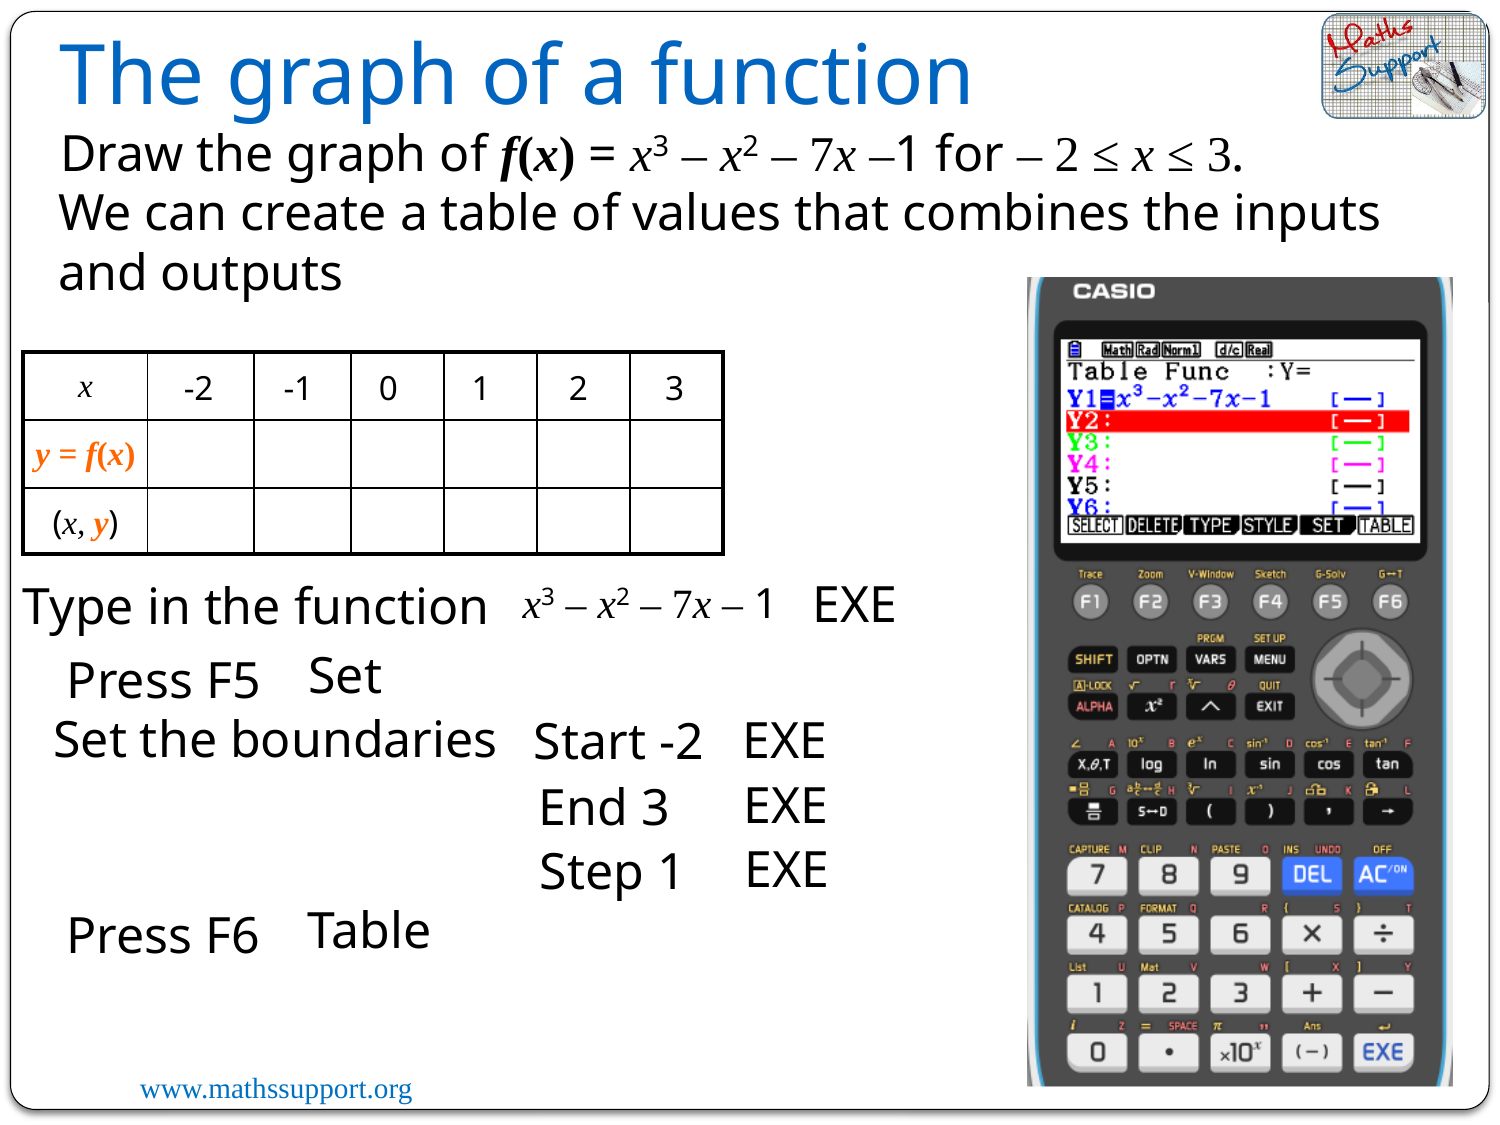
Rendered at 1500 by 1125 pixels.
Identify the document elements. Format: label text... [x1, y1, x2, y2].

table_header [538, 354, 629, 359]
text_box [130, 1074, 414, 1109]
table_cell y = f(x) [25, 421, 147, 487]
text_box Step 1 [525, 832, 803, 907]
text_box End 3 [523, 768, 728, 843]
table_cell [631, 421, 721, 487]
table_header [538, 415, 629, 419]
table_cell [148, 421, 253, 487]
text_box The graph of a function [45, 13, 1321, 113]
text_box Set the boundaries [38, 699, 548, 775]
table_cell [255, 421, 350, 487]
text_box EXE [728, 701, 947, 776]
text_box -2 [169, 359, 265, 415]
table_header x [25, 354, 147, 419]
text_box Type in the function [8, 567, 536, 643]
table_cell [538, 421, 629, 487]
table_header [631, 354, 721, 359]
table_header [352, 354, 443, 419]
text_box Press F6 [51, 896, 291, 971]
table_header [255, 354, 350, 419]
table_cell (x, y) [25, 489, 147, 552]
text_box We can create a table of values that combines the inputs and outputs [43, 172, 1473, 308]
text_box EXE [728, 766, 948, 832]
text_box EXE [729, 830, 949, 906]
text_box Start -2 [519, 702, 728, 778]
text_box Draw the graph of f(x) = x3 – x2 – 7x –1 for – 2 ≤ x ≤ 3. [45, 113, 1357, 189]
table_cell [352, 421, 443, 487]
table_cell [538, 489, 629, 552]
table_cell [148, 489, 253, 552]
picture [1321, 12, 1486, 119]
text_box 2 [522, 359, 618, 415]
text_box 0 [364, 359, 424, 415]
table_cell [445, 421, 536, 487]
text_box Press F5 [52, 641, 292, 699]
text_box Table [292, 891, 512, 967]
table_cell [445, 489, 536, 552]
text_box [1321, 13, 1484, 115]
text_box Set [293, 636, 512, 699]
text_box EXE [797, 565, 942, 641]
table_cell [255, 489, 350, 552]
picture [1027, 277, 1453, 1088]
table_header [631, 415, 721, 419]
table_header [445, 415, 536, 419]
table_header [445, 354, 536, 359]
text_box x3 – x2 – 7x – 1 [507, 569, 797, 634]
text_box -1 [268, 359, 344, 415]
text_box 1 [424, 359, 522, 415]
table_cell [352, 489, 443, 552]
table_cell [631, 489, 721, 552]
text_box 3 [618, 359, 731, 415]
table_header [148, 354, 253, 419]
